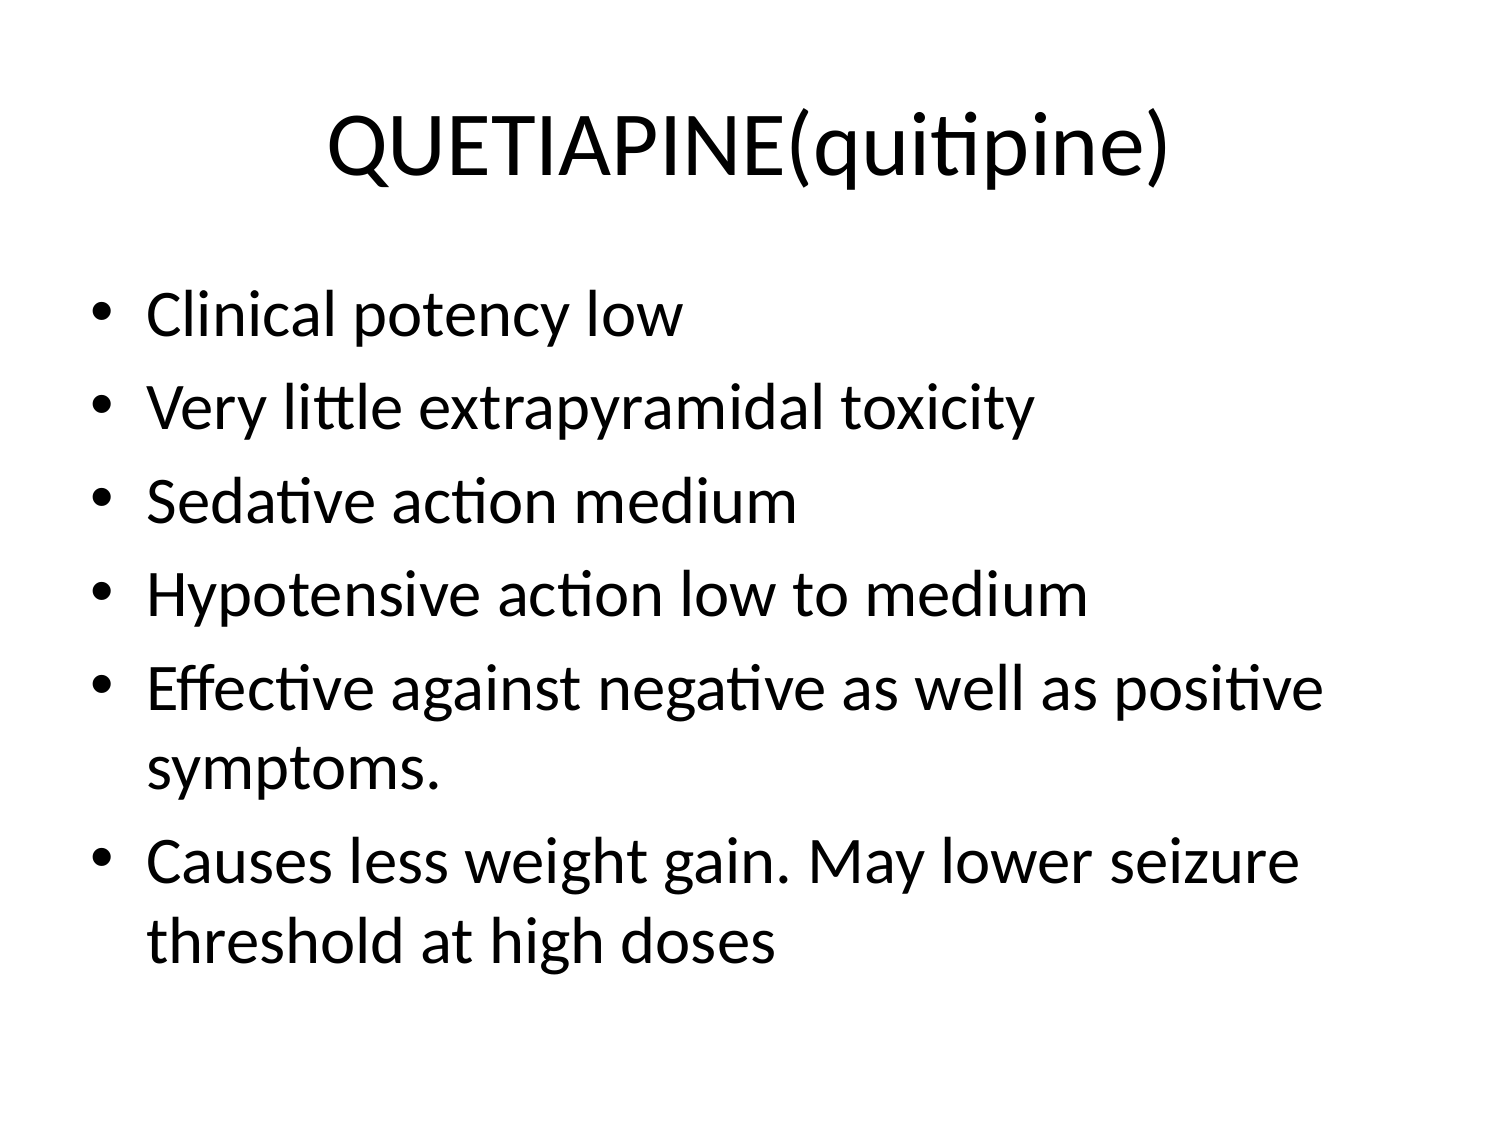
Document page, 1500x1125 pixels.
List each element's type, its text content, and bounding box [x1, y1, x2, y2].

list Clinical potency low Very little extrapyramidal toxicity Sedative action medium Hypotensive action low to medium Effective against negative as well as positive symptoms. Causes less weight gain. May lower seizure threshold at high doses [75, 262, 1425, 1005]
title QUETIAPINE(quitipine) [75, 45, 1425, 233]
